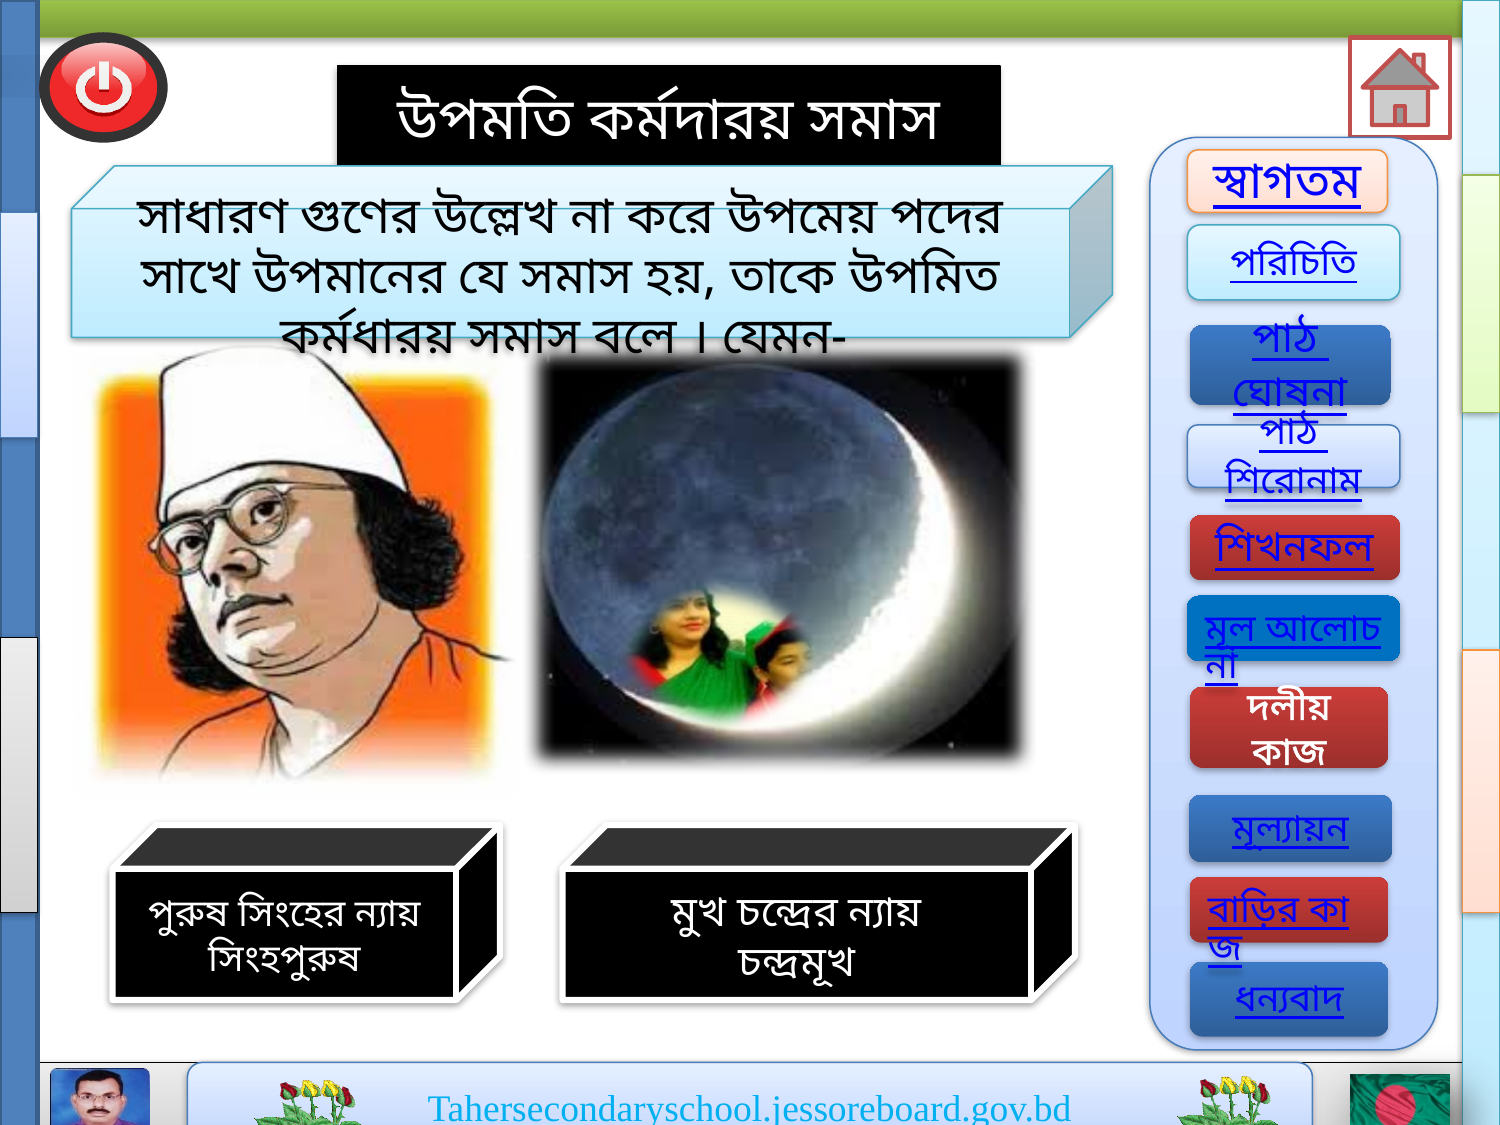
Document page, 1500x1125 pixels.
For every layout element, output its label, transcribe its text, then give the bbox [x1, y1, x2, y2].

text_box সাধারণ গুণের উল্লেখ না করে উপমেয় পদের সাখে উপমানের যে সমাস হয়, তাকে উপমিত কর্মধারয় সমাস বলে । যেমন- [70, 165, 1114, 339]
picture [520, 337, 1038, 776]
picture [230, 1054, 387, 1125]
picture [50, 1068, 150, 1125]
text_box মুখ চন্দ্রের ন্যায় চন্দ্রমূখ [559, 821, 1079, 1004]
text_box পুরুষ সিংহের ন্যায় সিংহপুরুষ [109, 821, 504, 1004]
picture [50, 43, 157, 132]
picture [1154, 1051, 1301, 1125]
text_box উপমতি কর্মদারয় সমাস [337, 65, 1001, 163]
picture [1350, 1074, 1450, 1125]
picture [71, 337, 519, 801]
